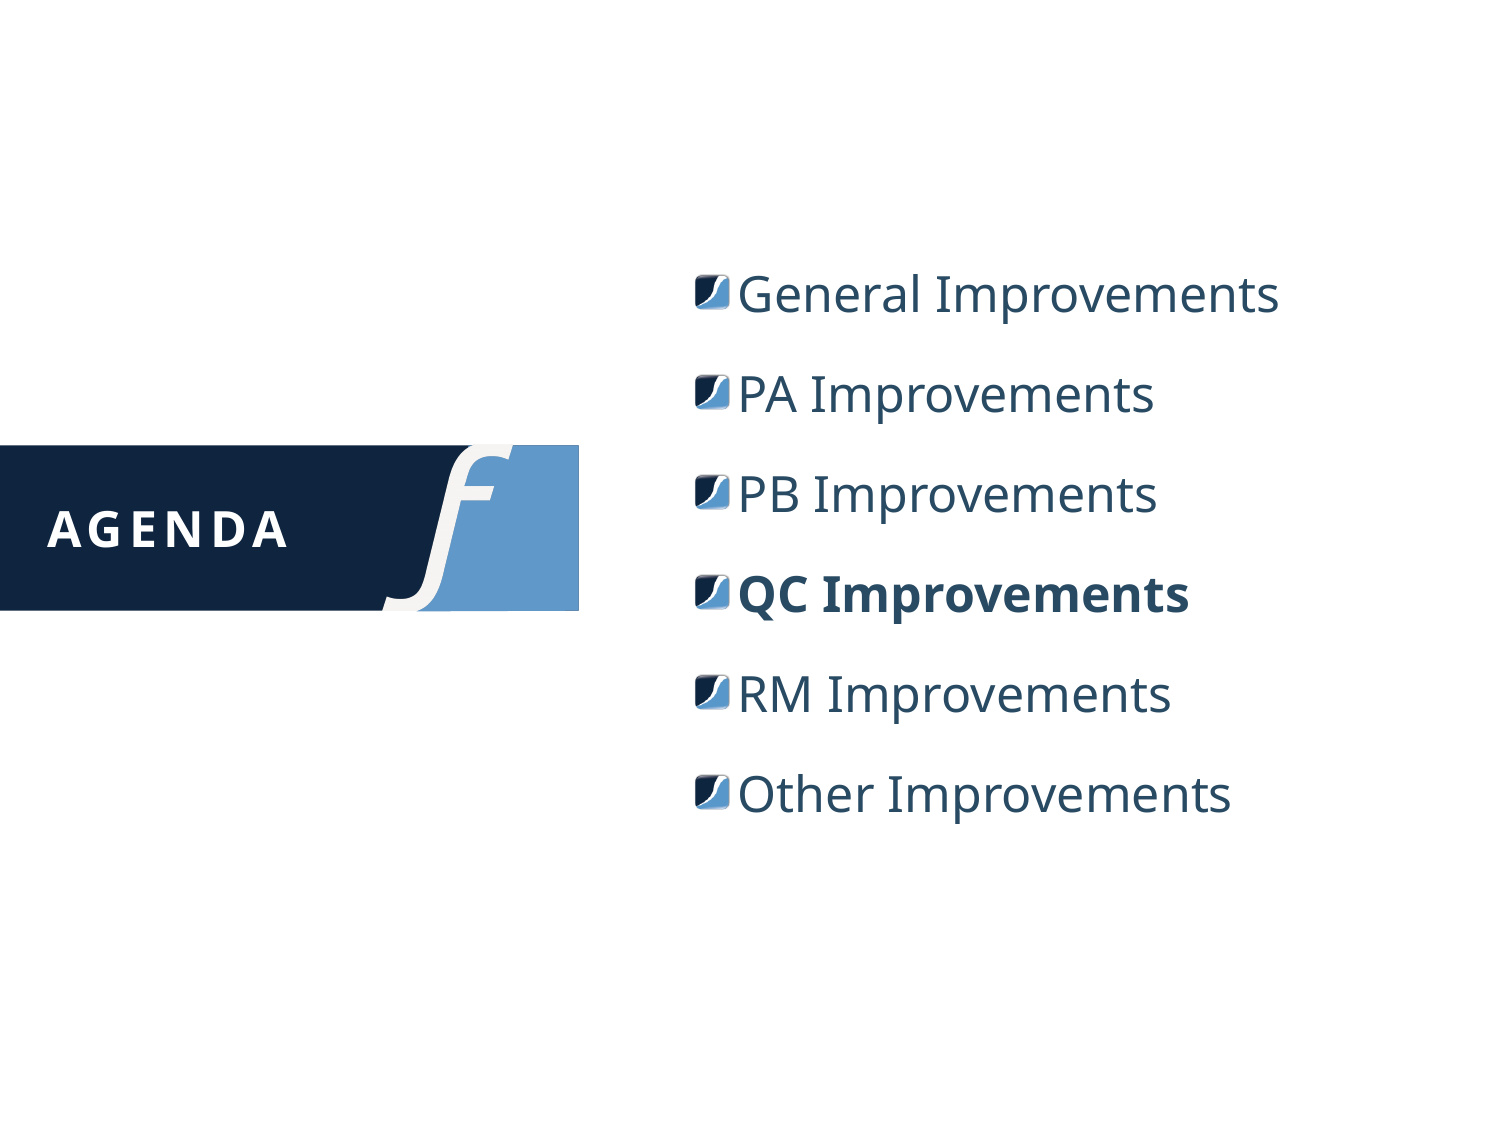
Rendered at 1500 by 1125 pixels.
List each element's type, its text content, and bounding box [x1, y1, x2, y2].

picture [694, 774, 730, 810]
picture [694, 674, 730, 710]
picture [694, 574, 730, 610]
picture [694, 374, 730, 410]
picture [694, 274, 730, 310]
list General Improvements PA Improvements PB Improvements QC Improvements RM Improvements Other Improvements [679, 220, 1436, 835]
picture [694, 474, 730, 510]
